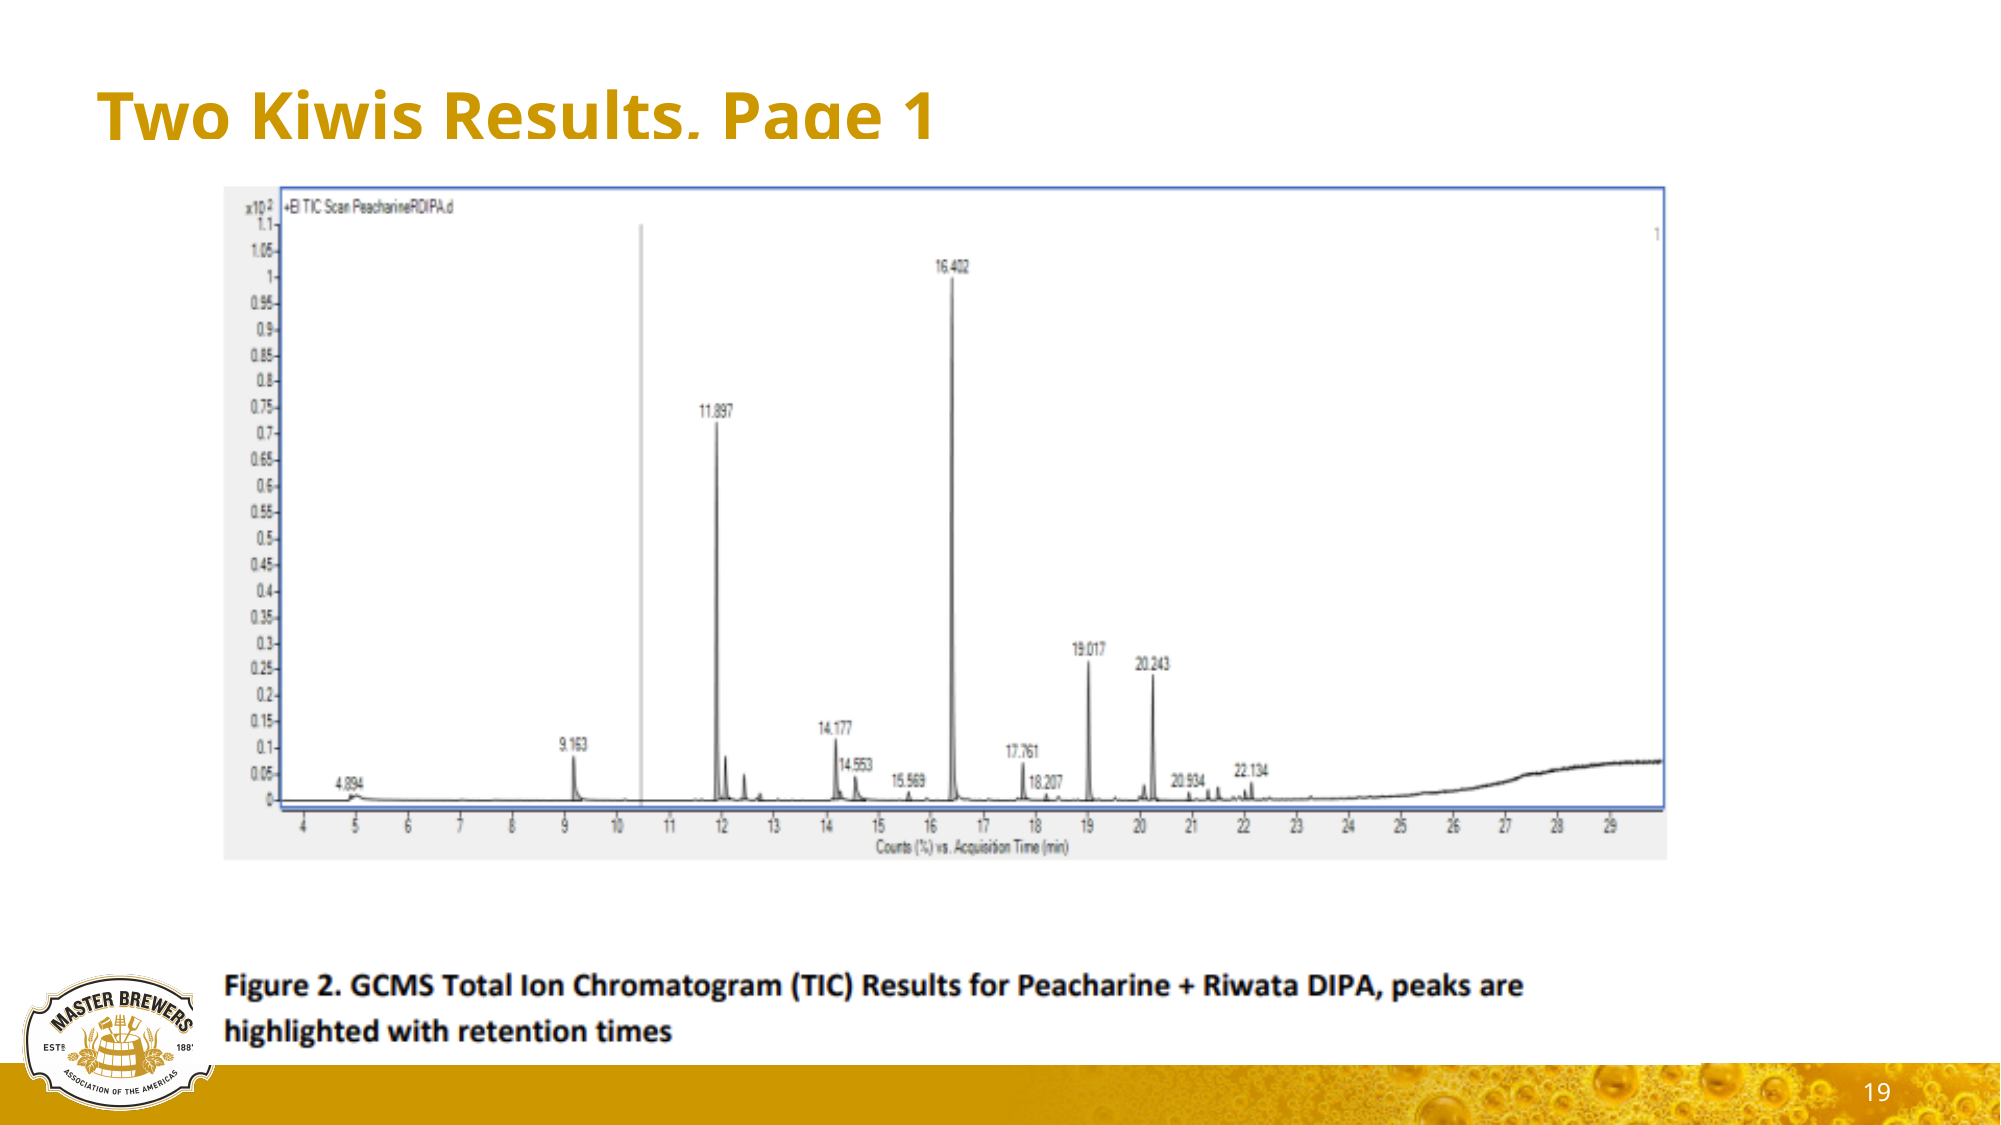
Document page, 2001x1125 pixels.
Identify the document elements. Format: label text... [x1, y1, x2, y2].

picture [22, 974, 218, 1111]
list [193, 139, 1701, 1065]
picture [1577, 1063, 2000, 1125]
slide_number 19 [1827, 1075, 1907, 1112]
title Two Kiwis Results, Page 1 [81, 75, 1919, 180]
